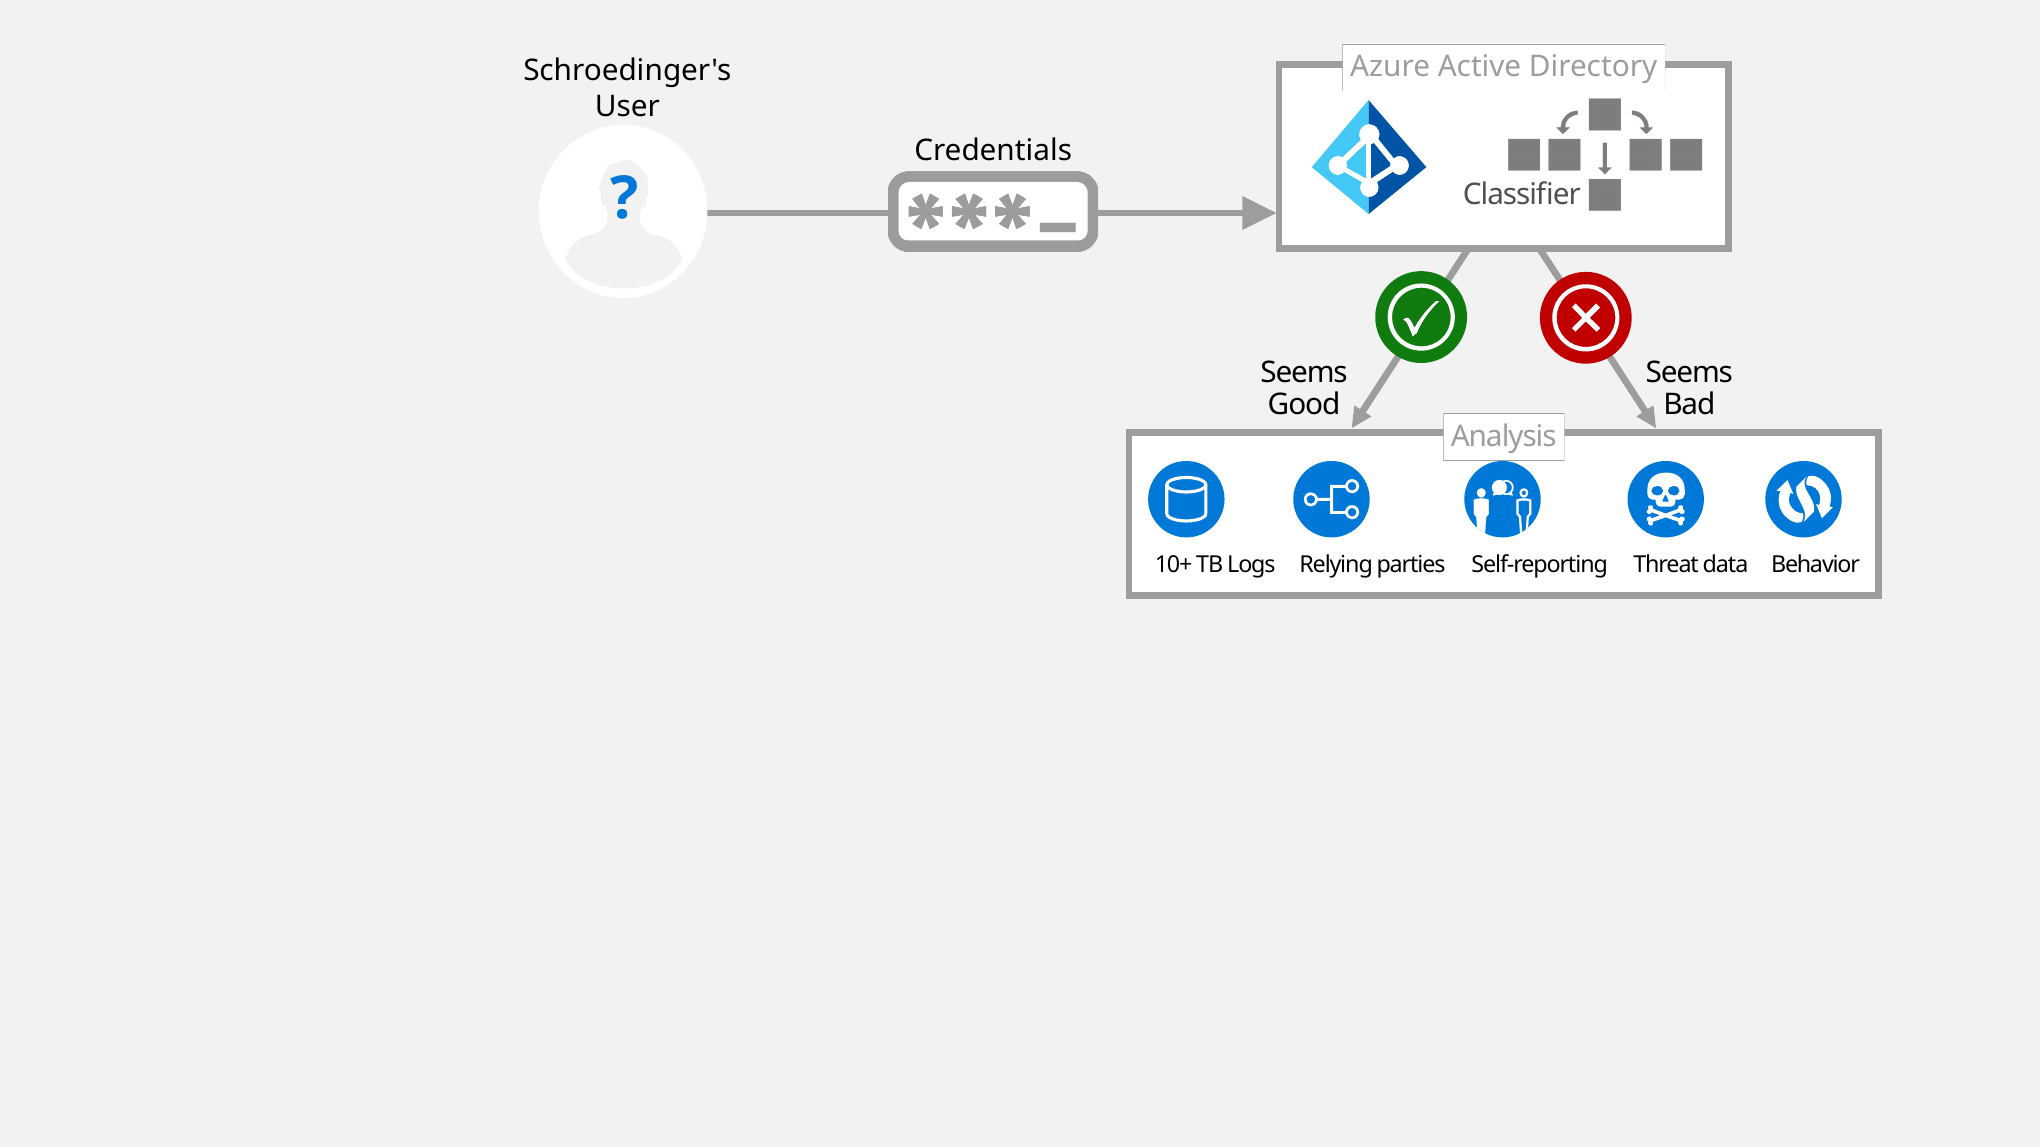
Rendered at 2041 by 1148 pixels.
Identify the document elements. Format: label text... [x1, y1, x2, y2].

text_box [1374, 270, 1468, 364]
text_box Schroedinger's User [508, 43, 747, 130]
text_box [1421, 249, 1586, 450]
text_box Seems Bad [1638, 349, 1741, 429]
text_box Seems Good [1252, 349, 1356, 429]
text_box [1128, 432, 1879, 596]
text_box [1278, 42, 1729, 249]
picture [1300, 87, 1438, 225]
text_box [538, 124, 708, 299]
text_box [1462, 460, 1617, 586]
text_box Analysis [1443, 450, 1565, 461]
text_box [1764, 460, 1867, 586]
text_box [1626, 460, 1756, 586]
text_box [887, 123, 1099, 253]
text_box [1539, 271, 1632, 364]
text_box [1425, 88, 1712, 226]
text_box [1146, 460, 1284, 586]
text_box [1291, 460, 1453, 586]
